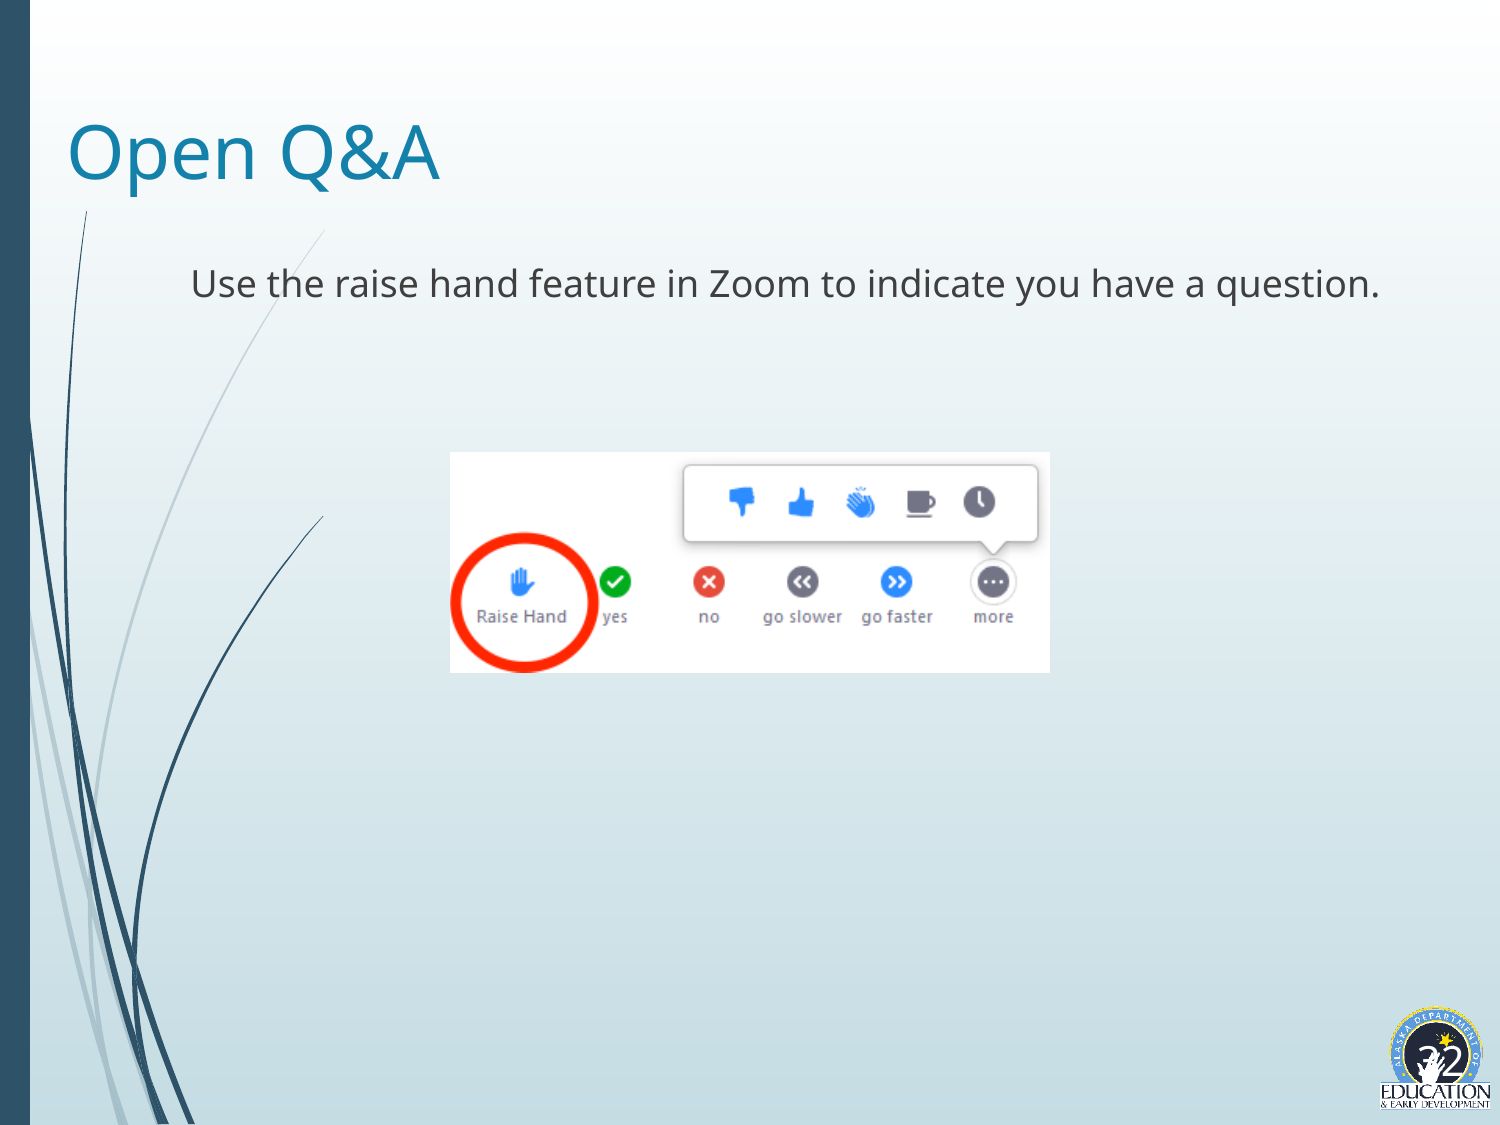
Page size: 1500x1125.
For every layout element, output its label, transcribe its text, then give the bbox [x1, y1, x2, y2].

slide_number 32 [1389, 1019, 1480, 1106]
picture [1380, 1006, 1491, 1110]
picture [449, 452, 1051, 673]
list Use the raise hand feature in Zoom to indicate you have a question. [175, 252, 1449, 1000]
title Open Q&A [51, 97, 1449, 223]
